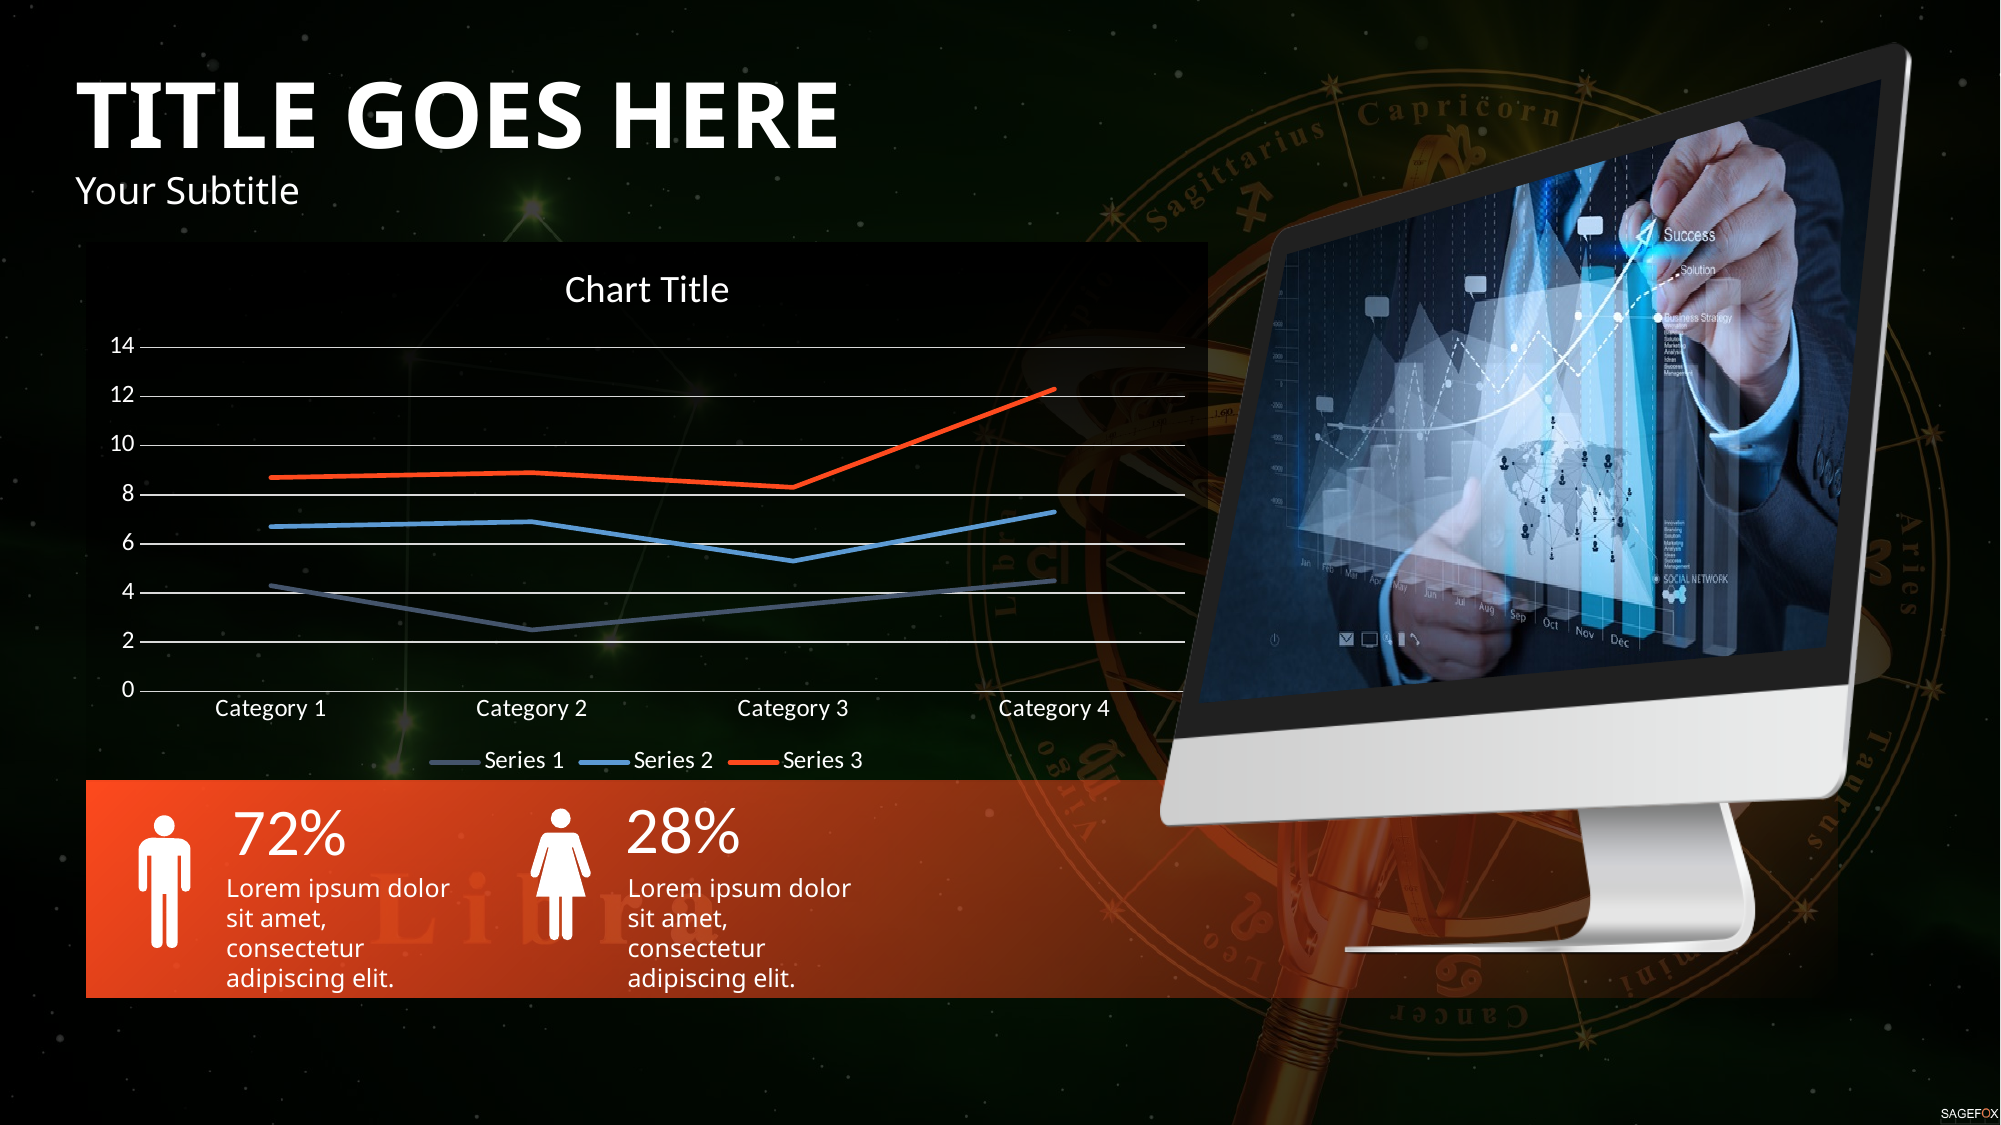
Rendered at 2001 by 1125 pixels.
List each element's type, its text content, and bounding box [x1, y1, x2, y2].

text_box Lorem ipsum dolor sit amet, consectetur adipiscing elit. [211, 865, 468, 1000]
picture [0, 0, 2001, 1125]
text_box 72% [211, 782, 369, 865]
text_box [138, 815, 191, 948]
text_box Lorem ipsum dolor sit amet, consectetur adipiscing elit. [612, 865, 869, 1000]
text_box 28% [605, 782, 762, 875]
chart [86, 242, 1160, 782]
text_box [369, 782, 612, 998]
text_box [86, 782, 211, 998]
text_box TITLE GOES HERE Your Subtitle [60, 49, 1036, 220]
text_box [529, 808, 592, 941]
text_box [762, 782, 1160, 998]
